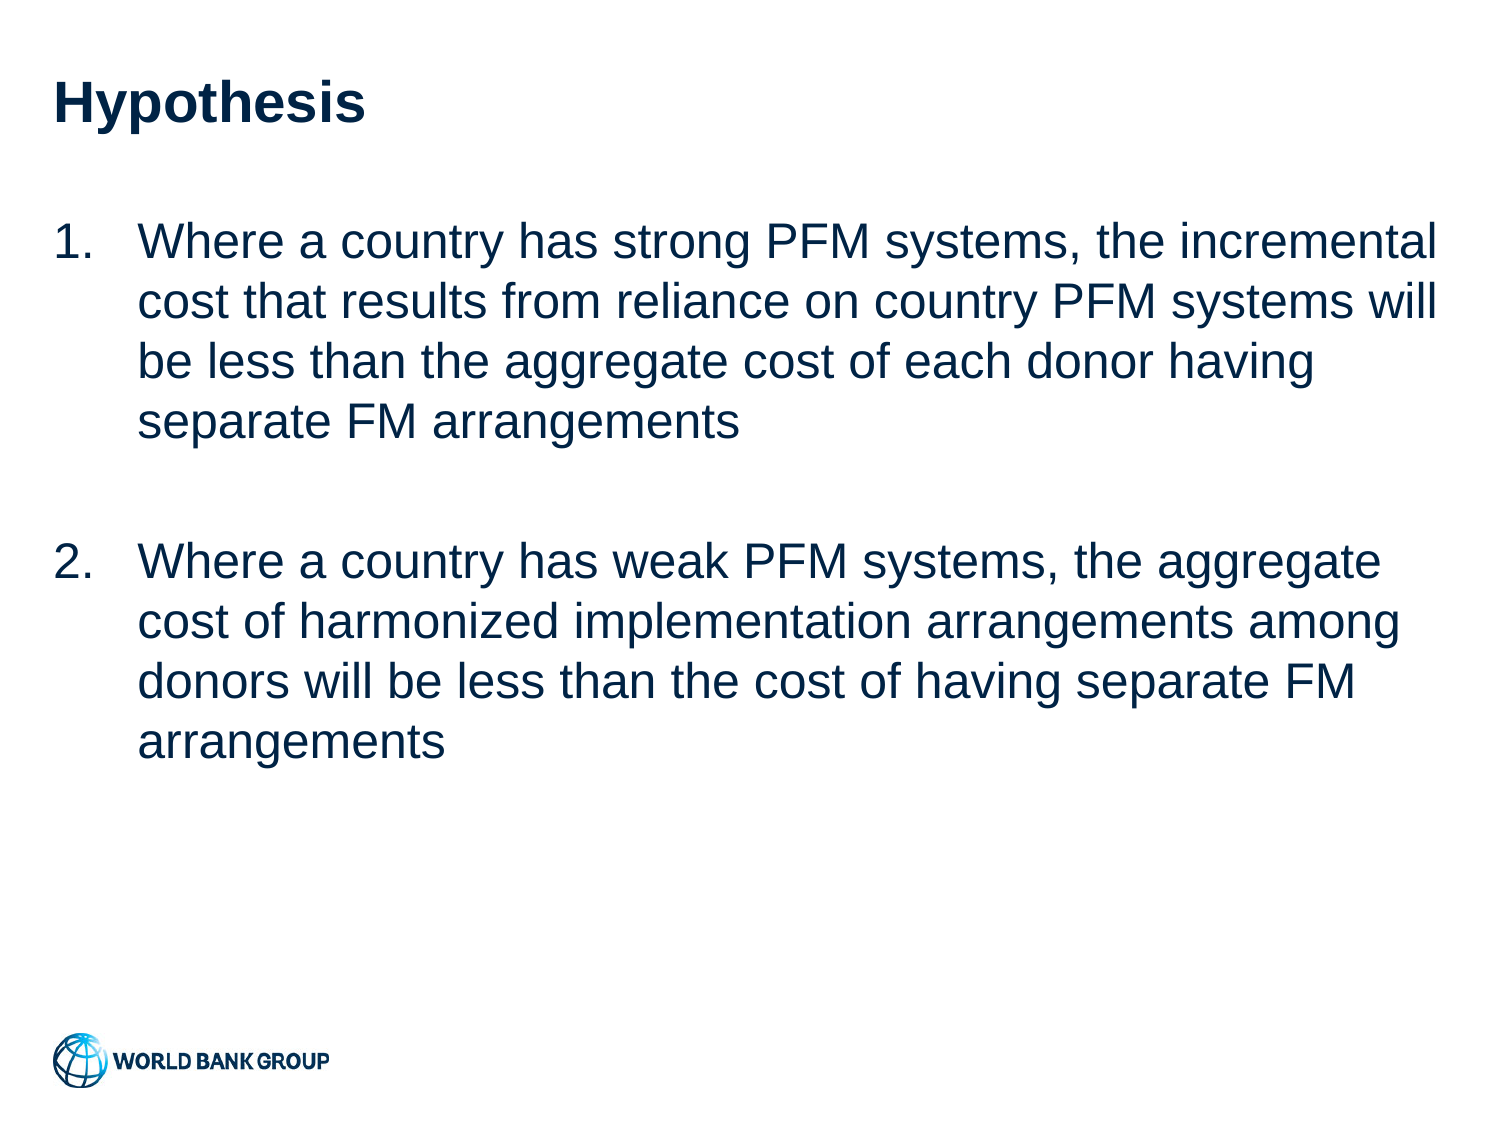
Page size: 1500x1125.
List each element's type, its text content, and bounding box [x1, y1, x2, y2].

picture [53, 1033, 329, 1088]
picture [69, 1043, 79, 1050]
list Where a country has strong PFM systems, the incremental cost that results from reliance on country PFM systems will be less than the aggregate cost of each donor having separate FM arrangements Where a country has weak PFM systems, the aggregate cost of harmonized implementation arrangements among donors will be less than the cost of having separate FM arrangements [53, 208, 1447, 988]
title Hypothesis [53, 42, 1447, 138]
picture [77, 1045, 85, 1055]
